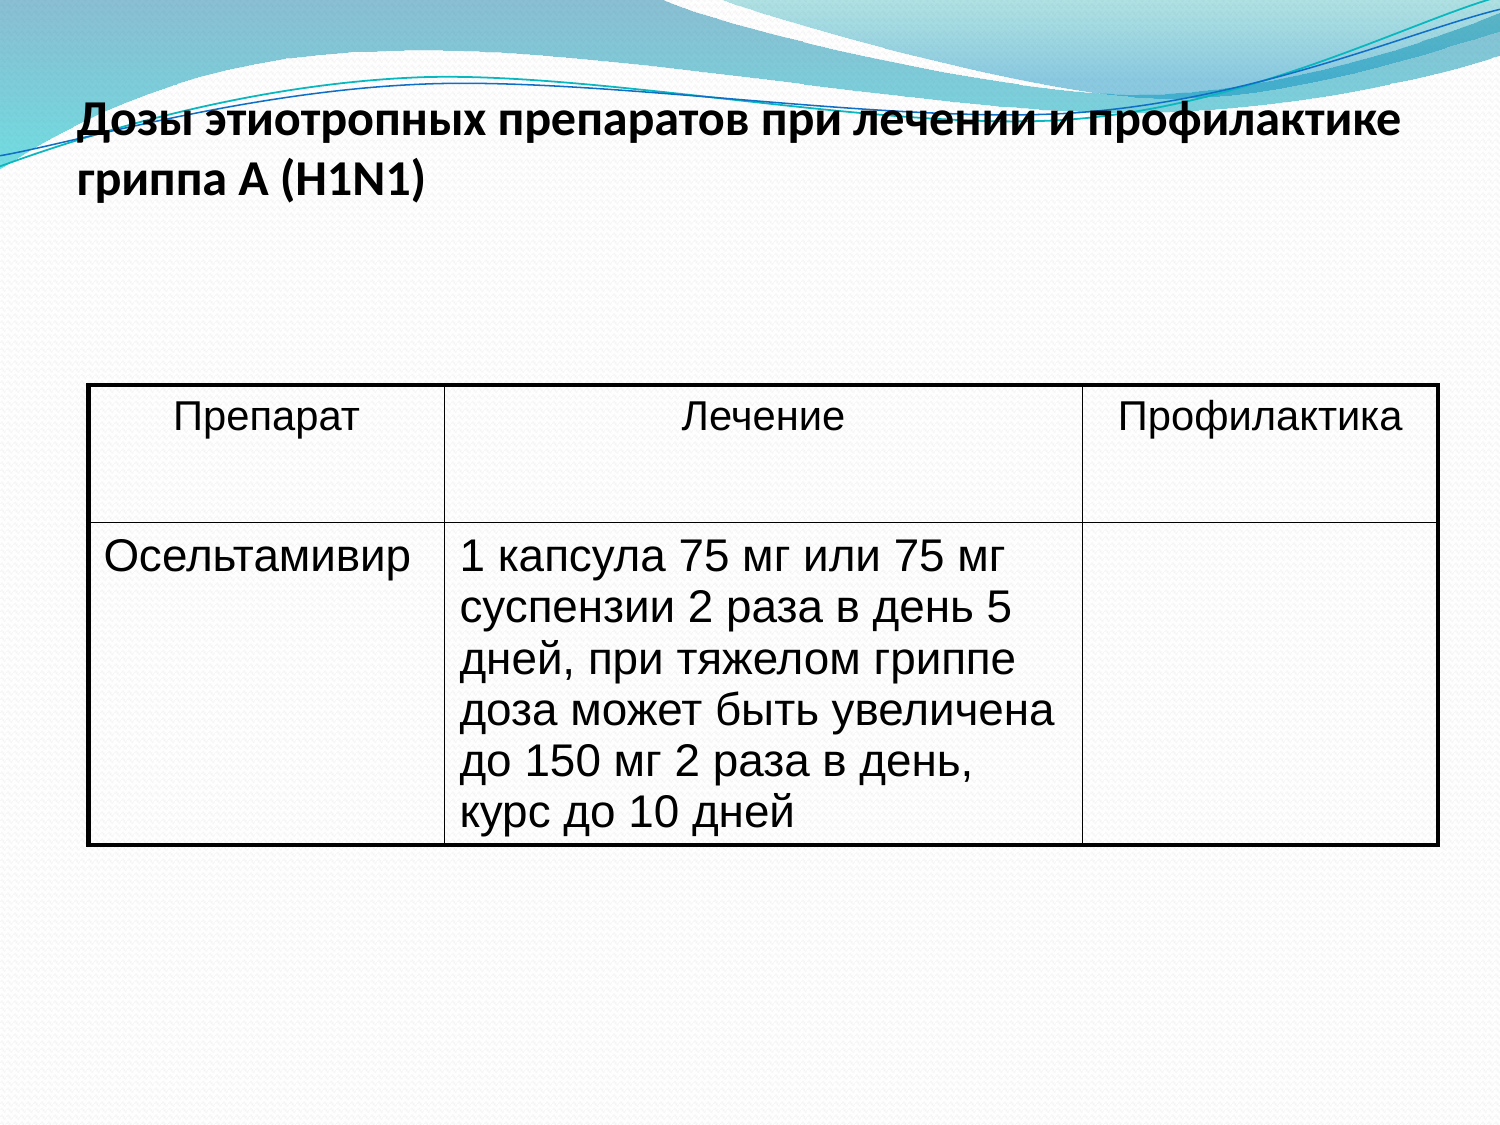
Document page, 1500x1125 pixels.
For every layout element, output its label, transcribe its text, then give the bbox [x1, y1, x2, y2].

table_header Профилактика [1083, 387, 1436, 522]
table_header Препарат [91, 387, 444, 522]
table_cell [1083, 523, 1436, 843]
table_header Лечение [445, 387, 1082, 522]
table_cell Осельтамивир [91, 523, 444, 843]
title Дозы этиотропных препаратов при лечении и профилактике гриппа А (Н1N1) [76, 78, 1427, 266]
table_cell 1 капсула 75 мг или 75 мг суспензии 2 раза в день 5 дней, при тяжелом гриппе доза может быть увеличена до 150 мг 2 раза в день, курс до 10 дней [445, 523, 1082, 843]
